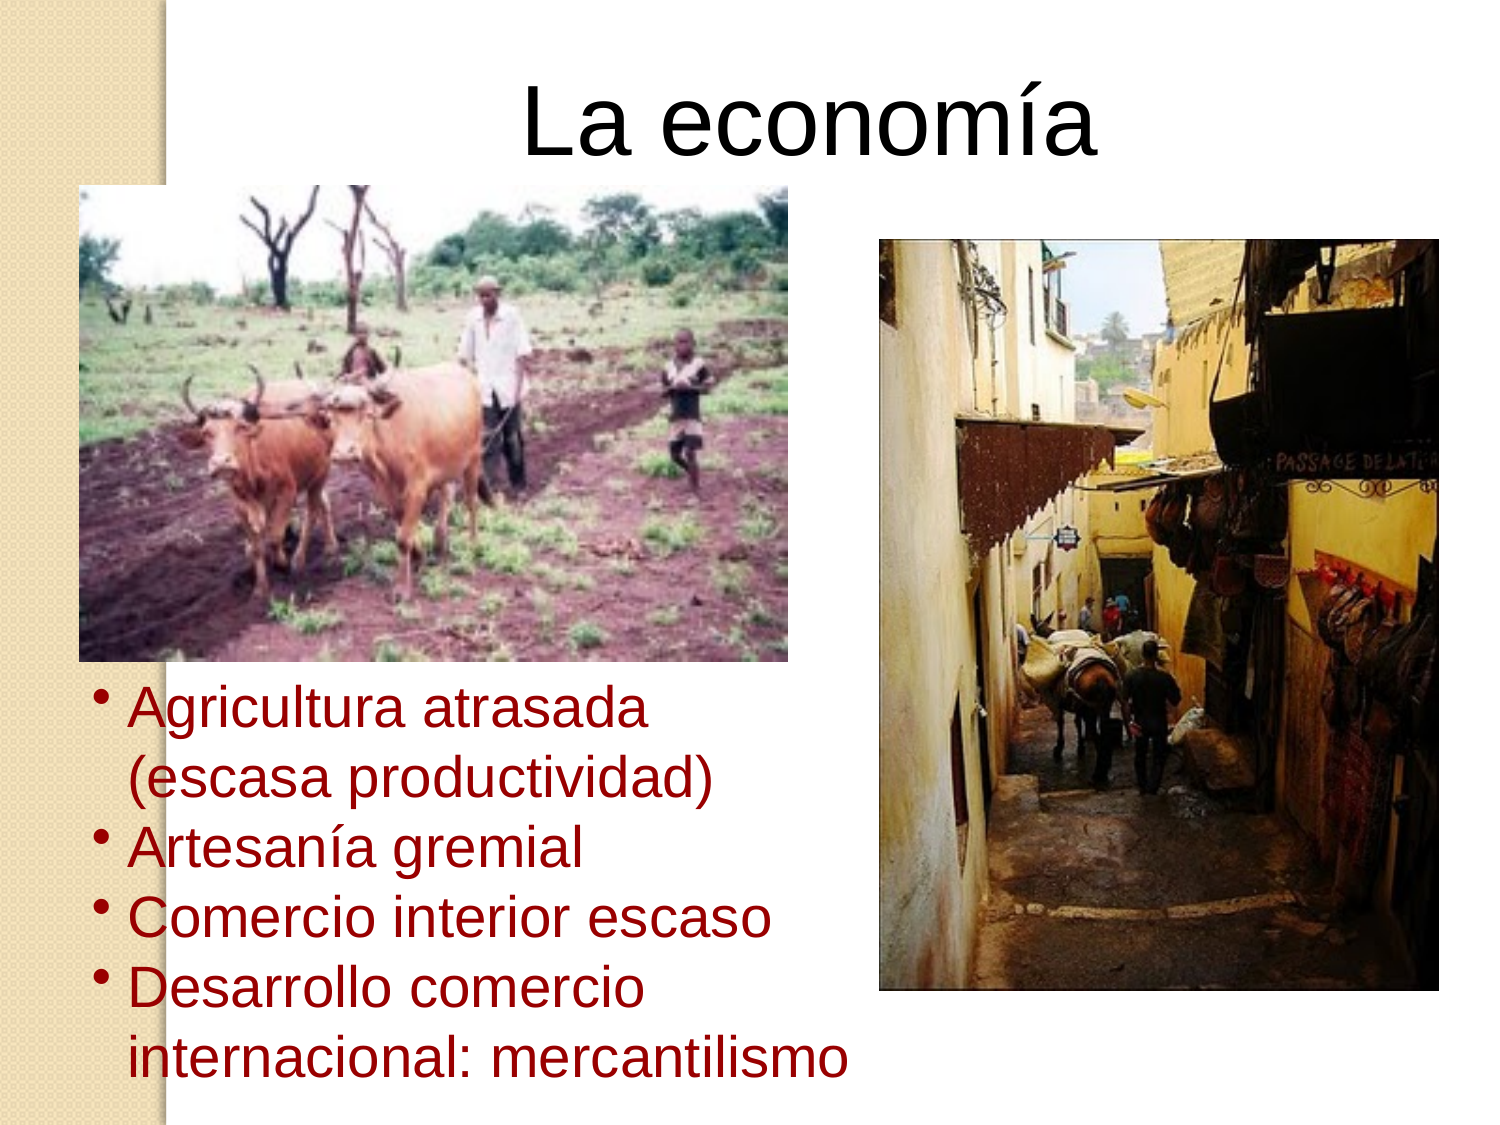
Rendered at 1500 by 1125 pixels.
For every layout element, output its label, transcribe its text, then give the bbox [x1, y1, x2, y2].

picture [879, 239, 1439, 992]
picture [79, 185, 789, 663]
text_box Agricultura atrasada (escasa productividad) Artesanía gremial Comercio interior escaso Desarrollo comercio internacional: mercantilismo [76, 661, 878, 1097]
text_box La economía [505, 48, 1113, 183]
